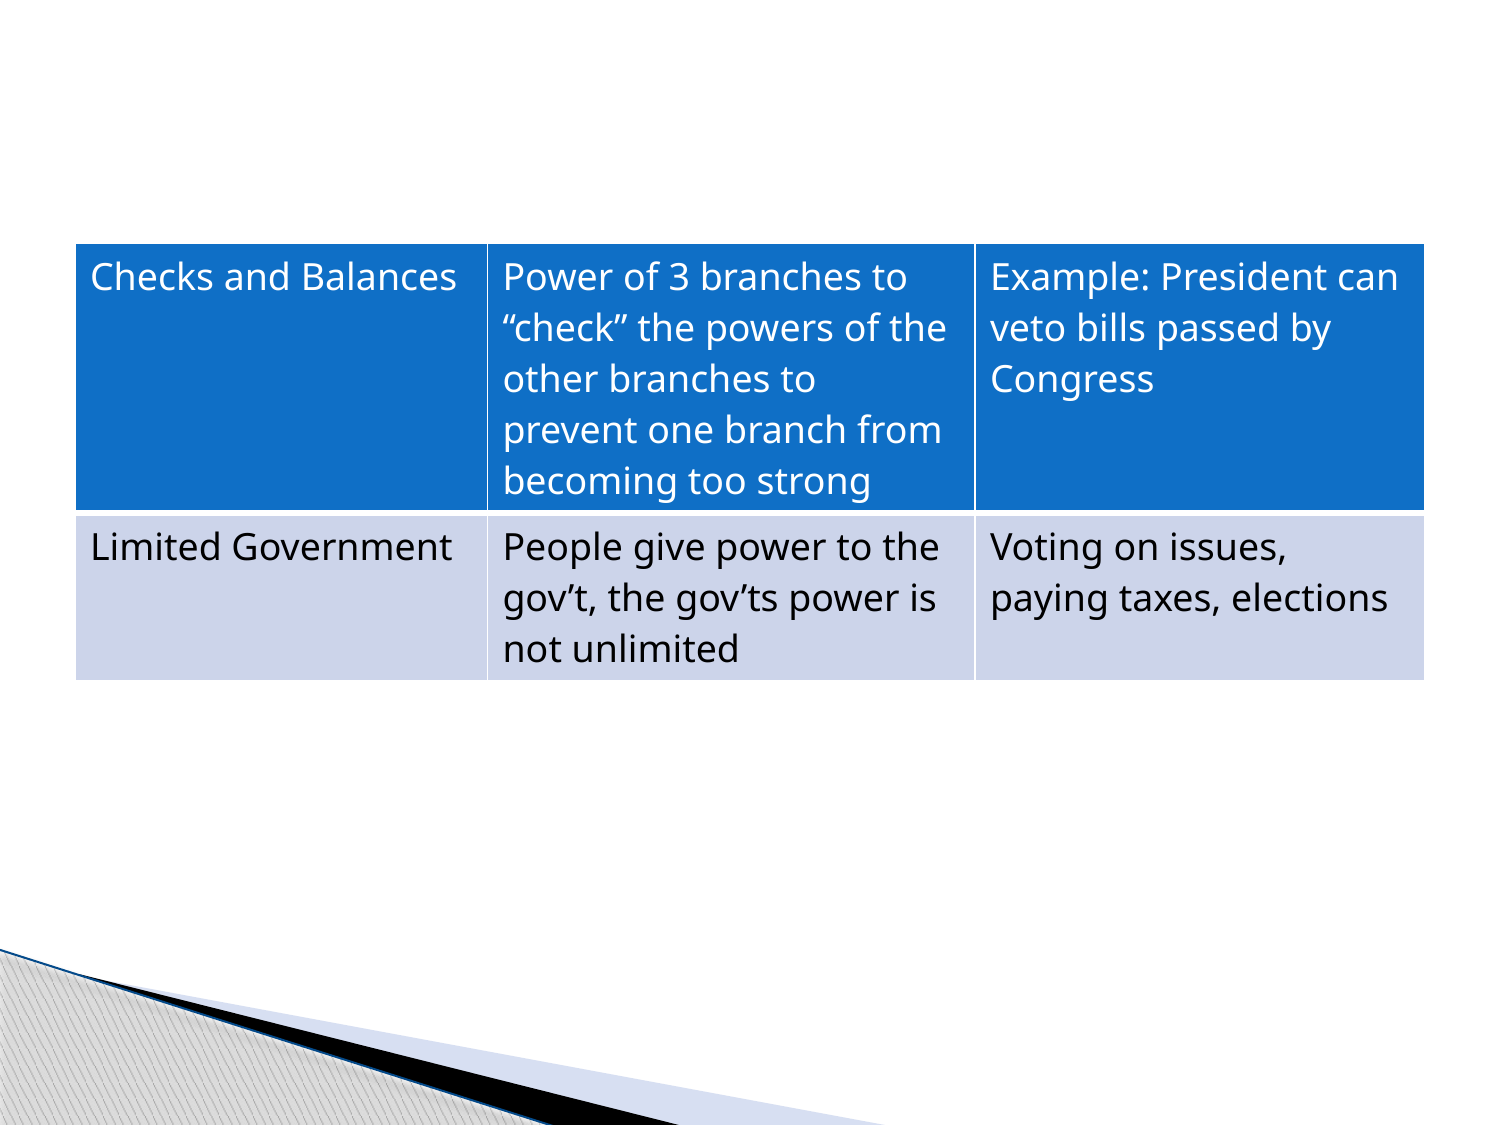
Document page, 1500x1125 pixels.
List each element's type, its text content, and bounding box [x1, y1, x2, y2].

table_header Example: President can veto bills passed by Congress [976, 244, 1424, 510]
table_cell Voting on issues, paying taxes, elections [976, 516, 1424, 680]
table_header Checks and Balances [76, 244, 487, 510]
table_cell People give power to the gov’t, the gov’ts power is not unlimited [488, 516, 974, 680]
table_header Power of 3 branches to “check” the powers of the other branches to prevent one branch from becoming too strong [488, 244, 974, 510]
table_cell Limited Government [76, 516, 487, 680]
